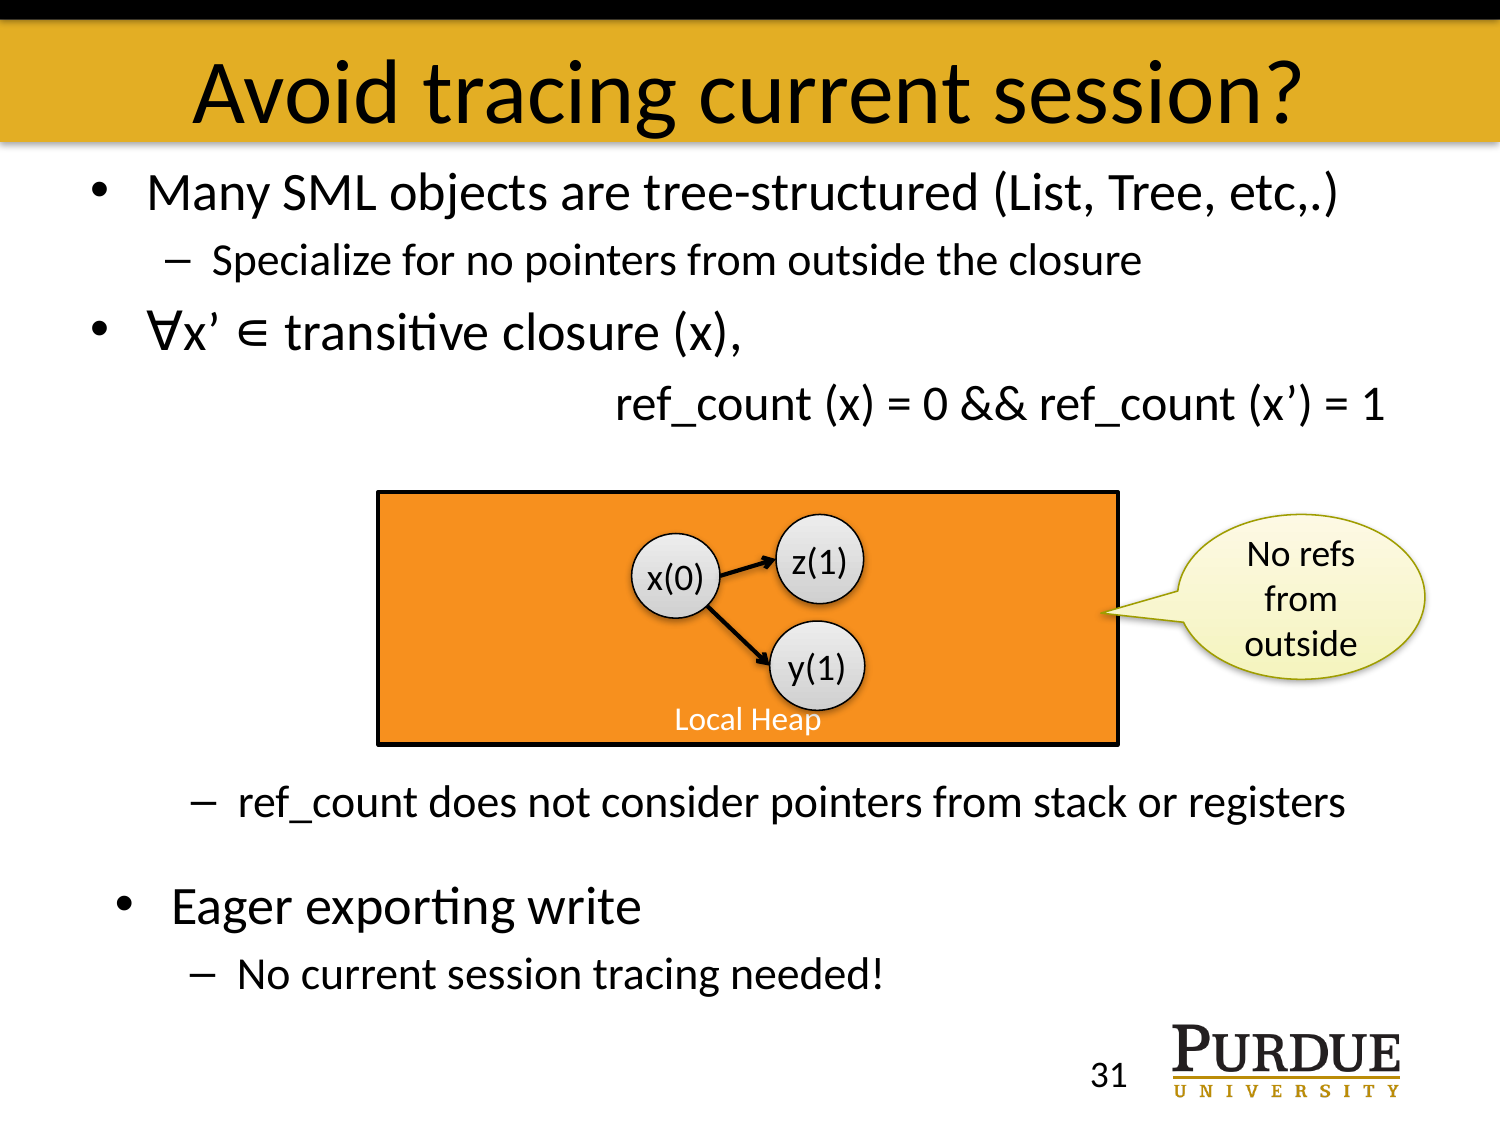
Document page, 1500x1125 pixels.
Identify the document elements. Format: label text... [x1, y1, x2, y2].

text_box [377, 491, 1119, 745]
title Avoid tracing current session? [75, 19, 1425, 142]
list Many SML objects are tree-structured (List, Tree, etc,.) Specialize for no pointers from outside the closure ∀x’ ∊ transitive closure (x), ref_count (x) = 0 && ref_count (x’) = 1 [75, 148, 1425, 524]
text_box No refs from outside [1123, 513, 1426, 681]
text_box Eager exporting write No current session tracing needed! [99, 862, 1450, 1033]
slide_number 31 [1074, 1042, 1425, 1103]
text_box ref_count does not consider pointers from stack or registers [100, 764, 1451, 863]
